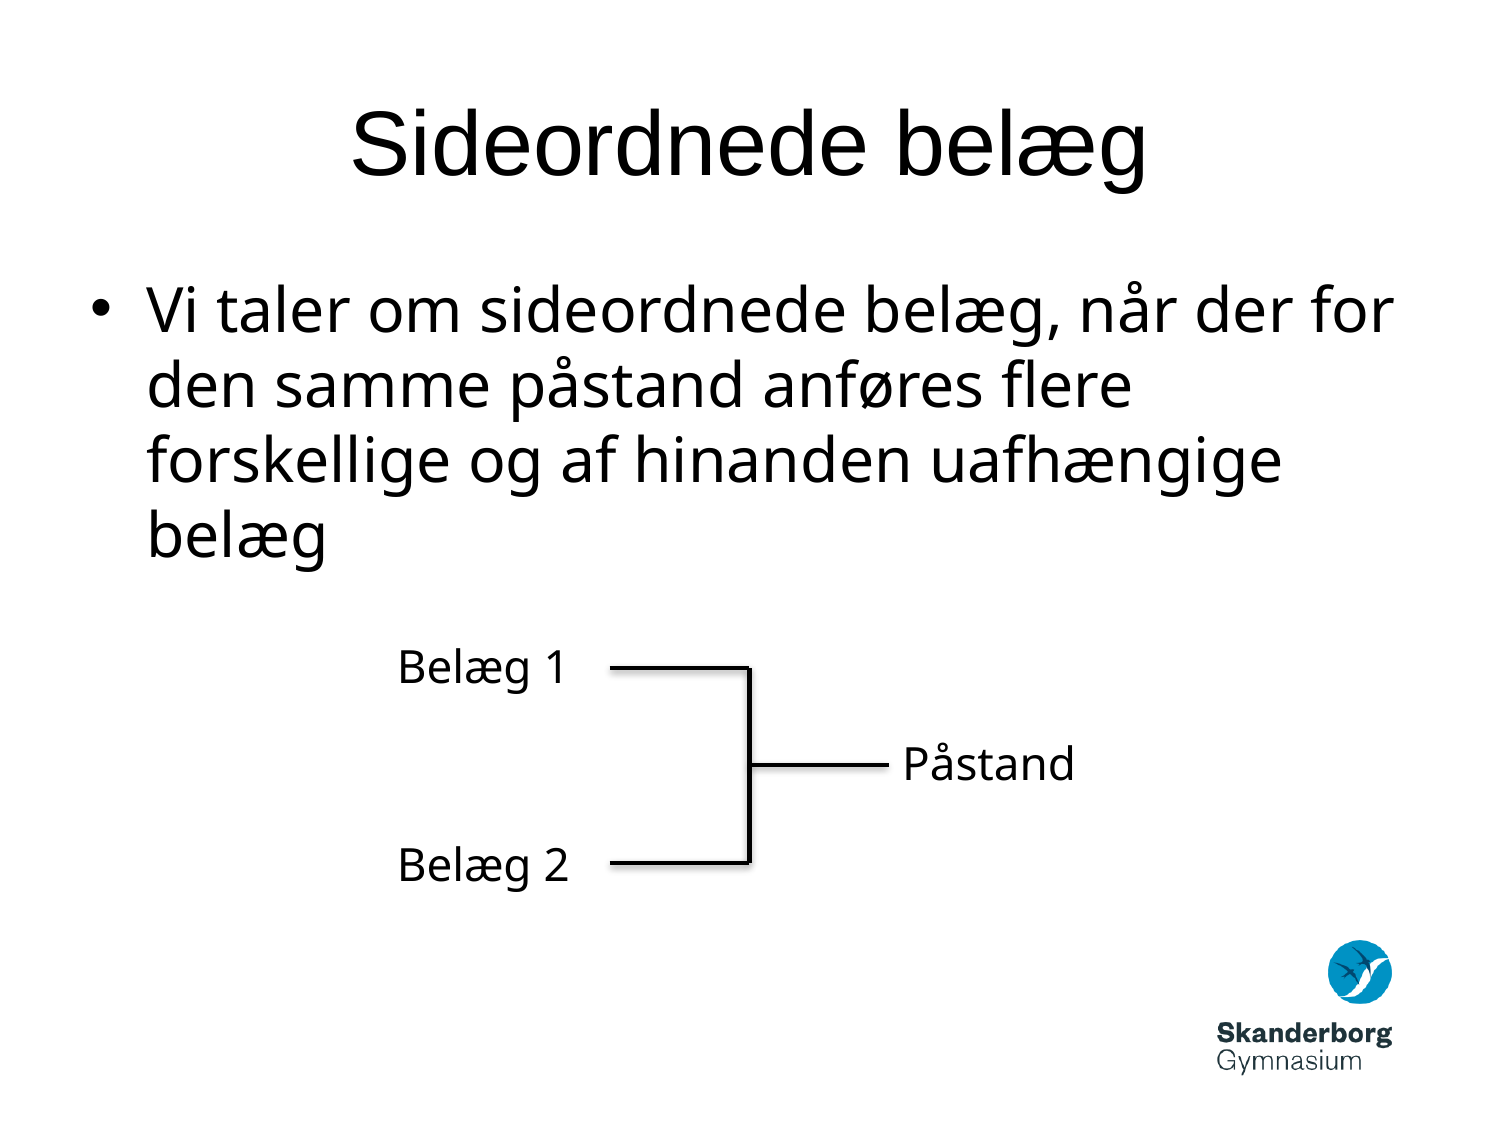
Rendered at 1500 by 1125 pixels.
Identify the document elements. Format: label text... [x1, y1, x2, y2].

title Sideordnede belæg [75, 45, 1425, 233]
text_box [380, 630, 1090, 900]
picture [1186, 928, 1440, 1091]
list Vi taler om sideordnede belæg, når der for den samme påstand anføres flere forskellige og af hinanden uafhængige belæg [75, 262, 1425, 1027]
